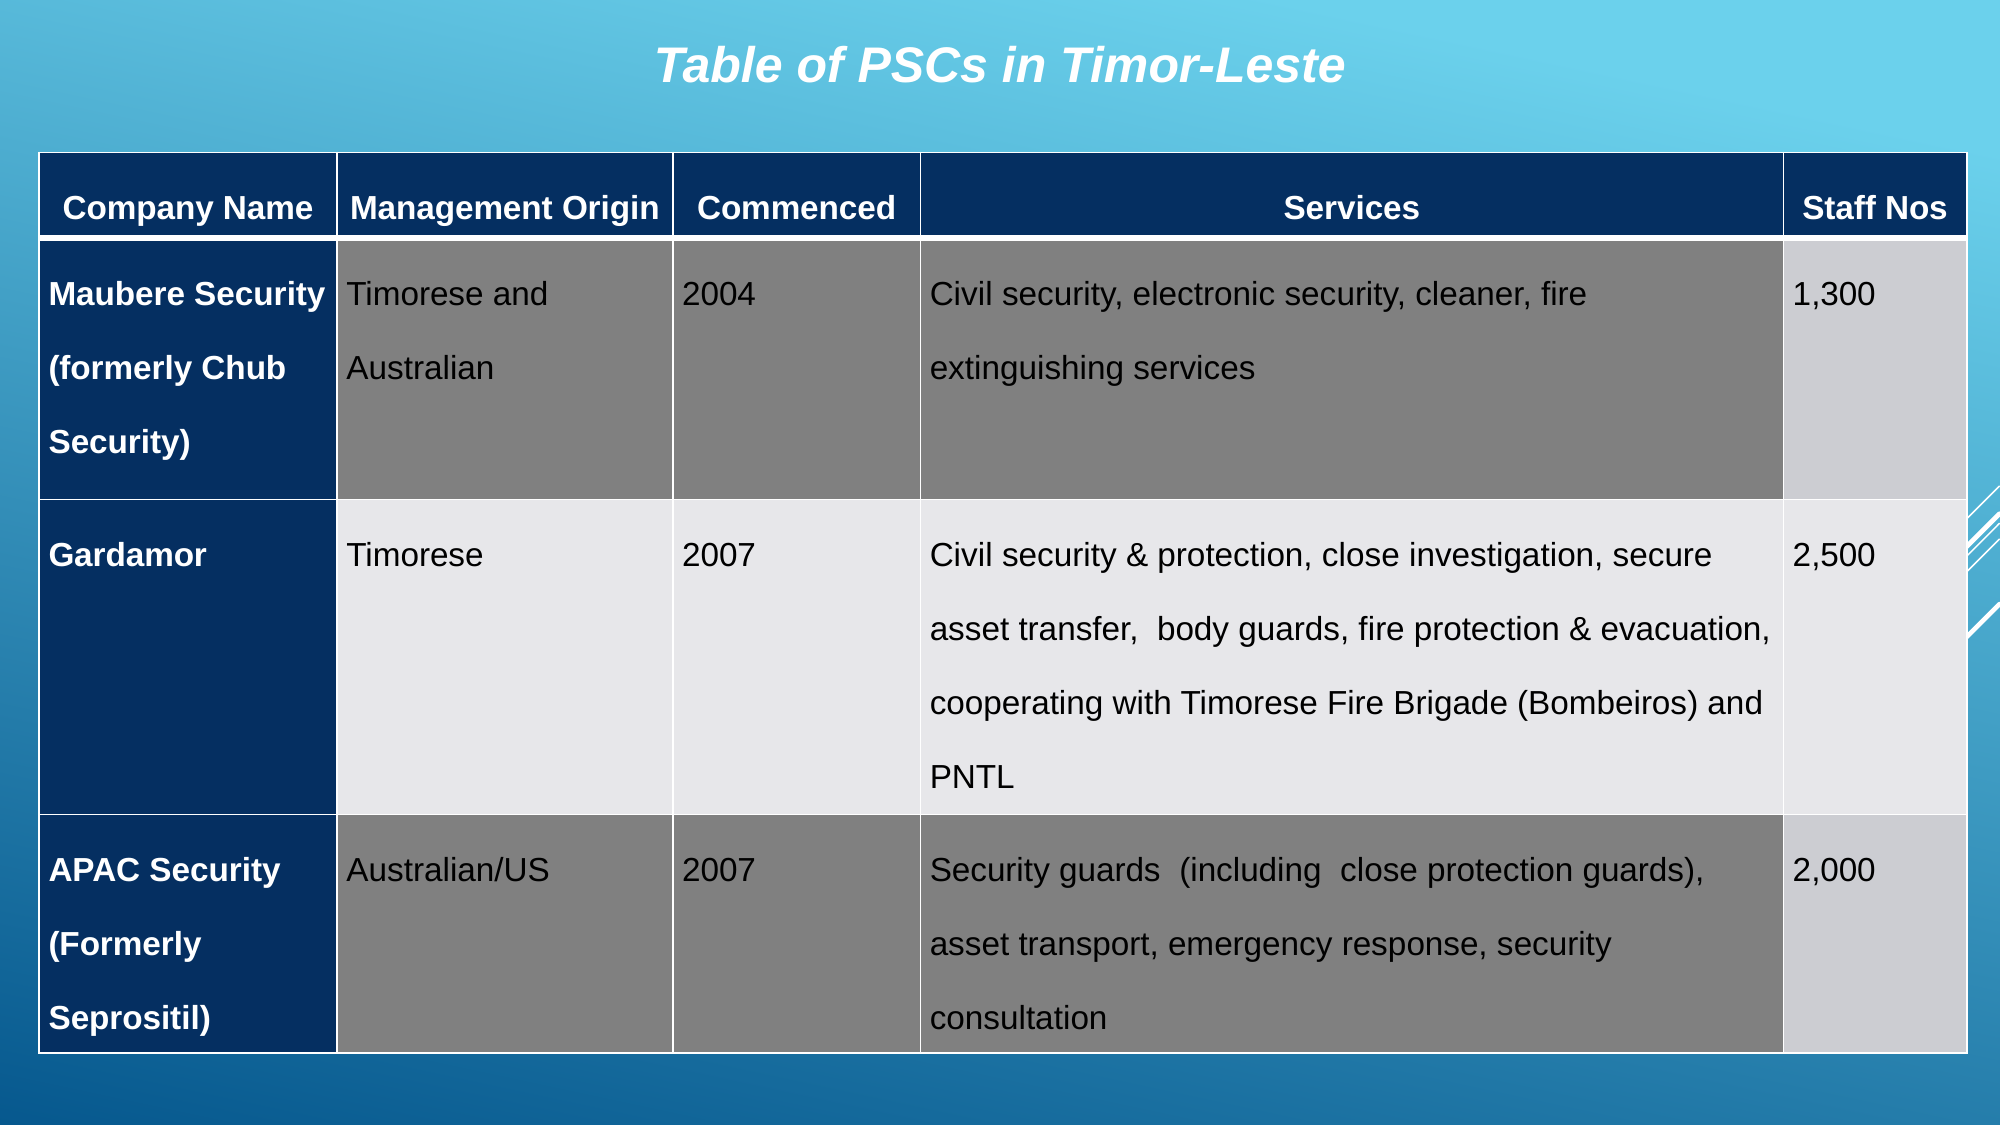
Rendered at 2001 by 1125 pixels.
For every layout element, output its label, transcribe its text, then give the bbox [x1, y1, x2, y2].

table_header Services [921, 153, 1783, 235]
table_cell Civil security & protection, close investigation, secure asset transfer, body guards, fire protection & evacuation, cooperating with Timorese Fire Brigade (Bombeiros) and PNTL [921, 500, 1783, 814]
table_cell Maubere Security (formerly Chub Security) [40, 241, 336, 499]
text_box [0, 25, 2000, 131]
table_header Staff Nos [1784, 153, 1966, 235]
table_cell Timorese [338, 500, 672, 814]
table_cell 2,500 [1784, 500, 1966, 814]
table_cell Civil security, electronic security, cleaner, fire extinguishing services [921, 241, 1783, 499]
table_cell 2007 [674, 815, 920, 1052]
table_cell 1,300 [1784, 241, 1966, 499]
table_header Company Name [40, 153, 336, 235]
table_header Commenced [674, 153, 920, 235]
table_header Management Origin [338, 153, 672, 235]
table_cell Australian/US [338, 815, 672, 1052]
table_cell Gardamor [40, 500, 336, 814]
table_cell 2,000 [1784, 815, 1966, 1052]
table_cell 2007 [674, 500, 920, 814]
table_cell 2004 [674, 241, 920, 499]
table_cell APAC Security (Formerly Seprositil) [40, 815, 336, 1052]
list Table of PSCs in Timor-Leste [0, 131, 2000, 1100]
table_cell Security guards (including close protection guards), asset transport, emergency response, security consultation [921, 815, 1783, 1052]
table_cell Timorese and Australian [338, 241, 672, 499]
